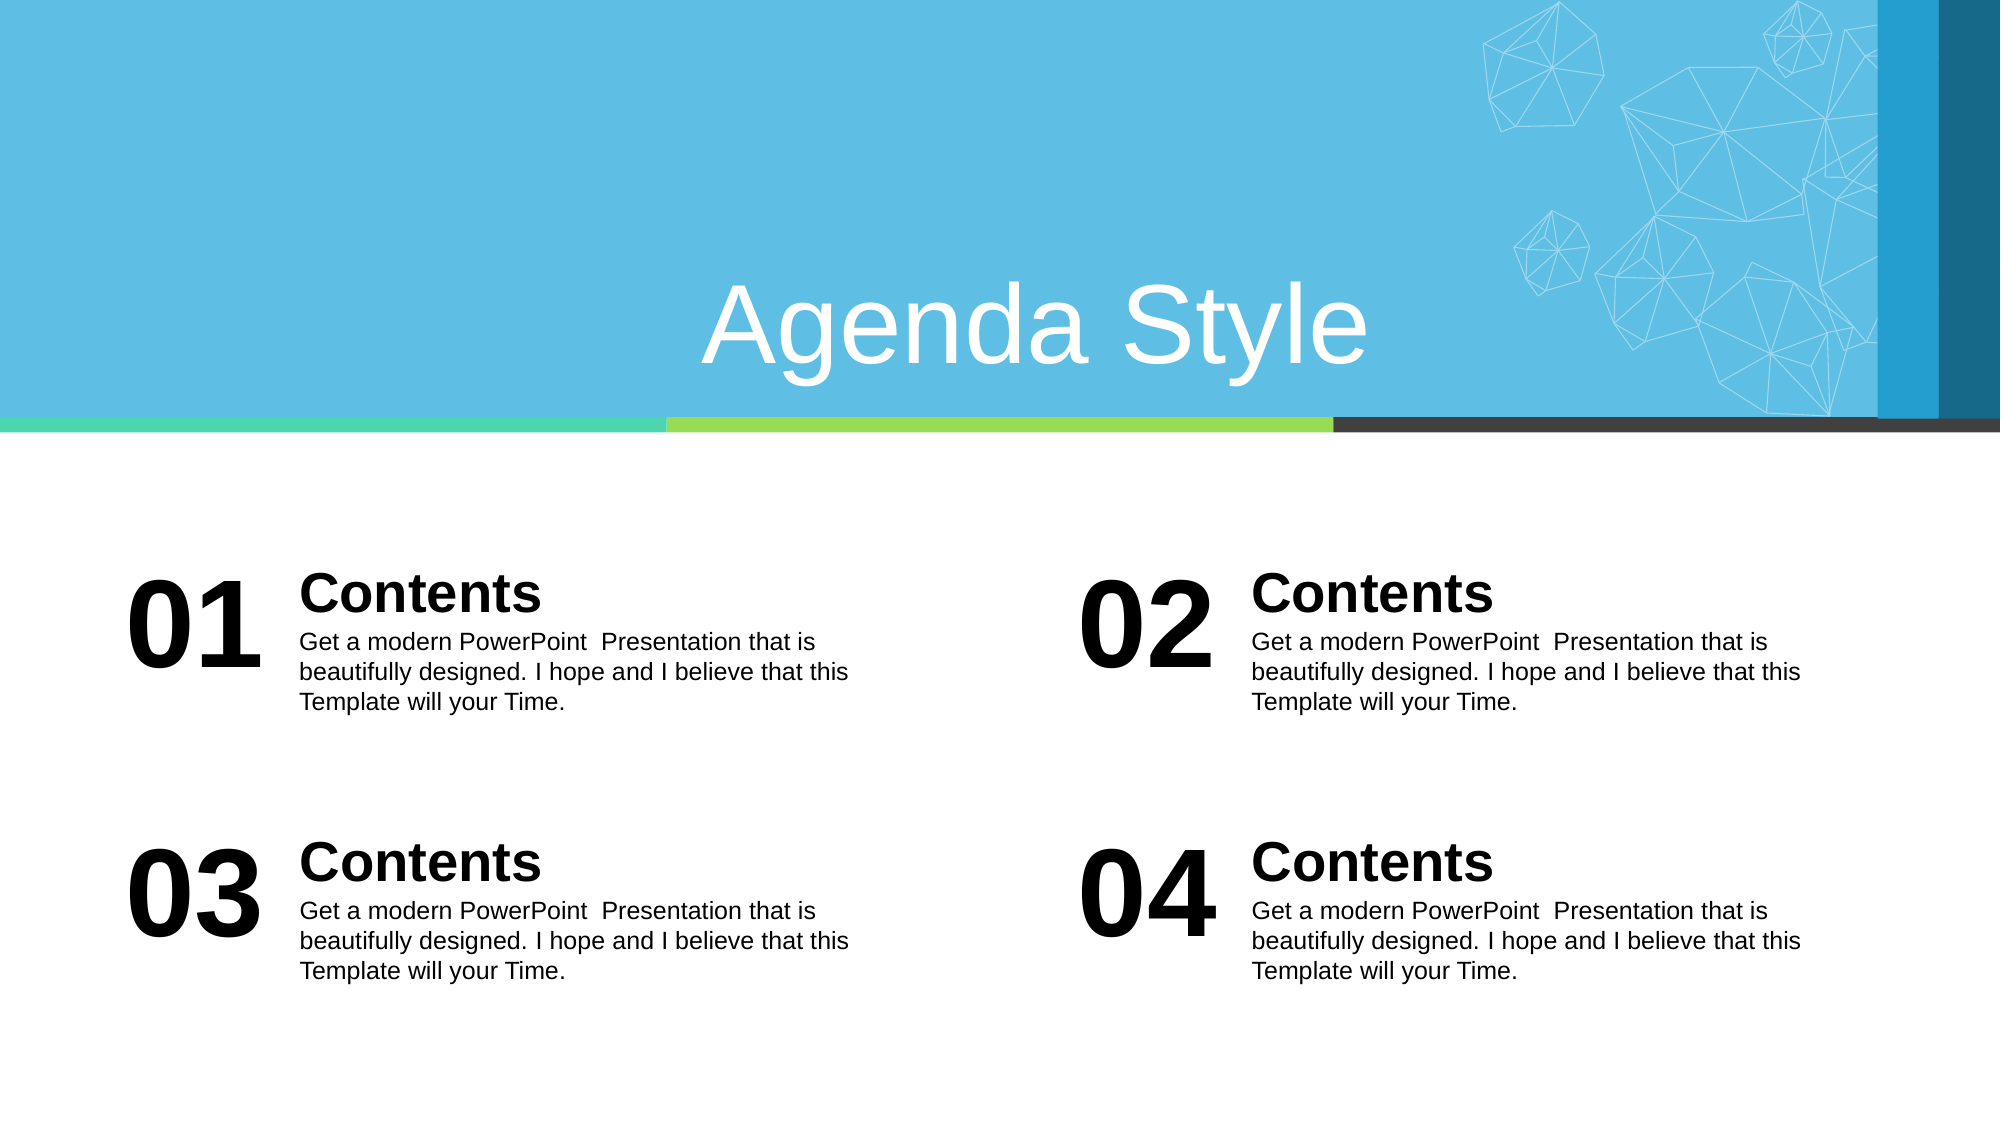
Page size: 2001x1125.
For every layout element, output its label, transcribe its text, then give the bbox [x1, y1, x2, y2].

text_box Agenda Style [687, 243, 1703, 394]
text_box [1060, 804, 1836, 994]
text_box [1059, 535, 1835, 725]
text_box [107, 804, 884, 994]
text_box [107, 535, 883, 725]
